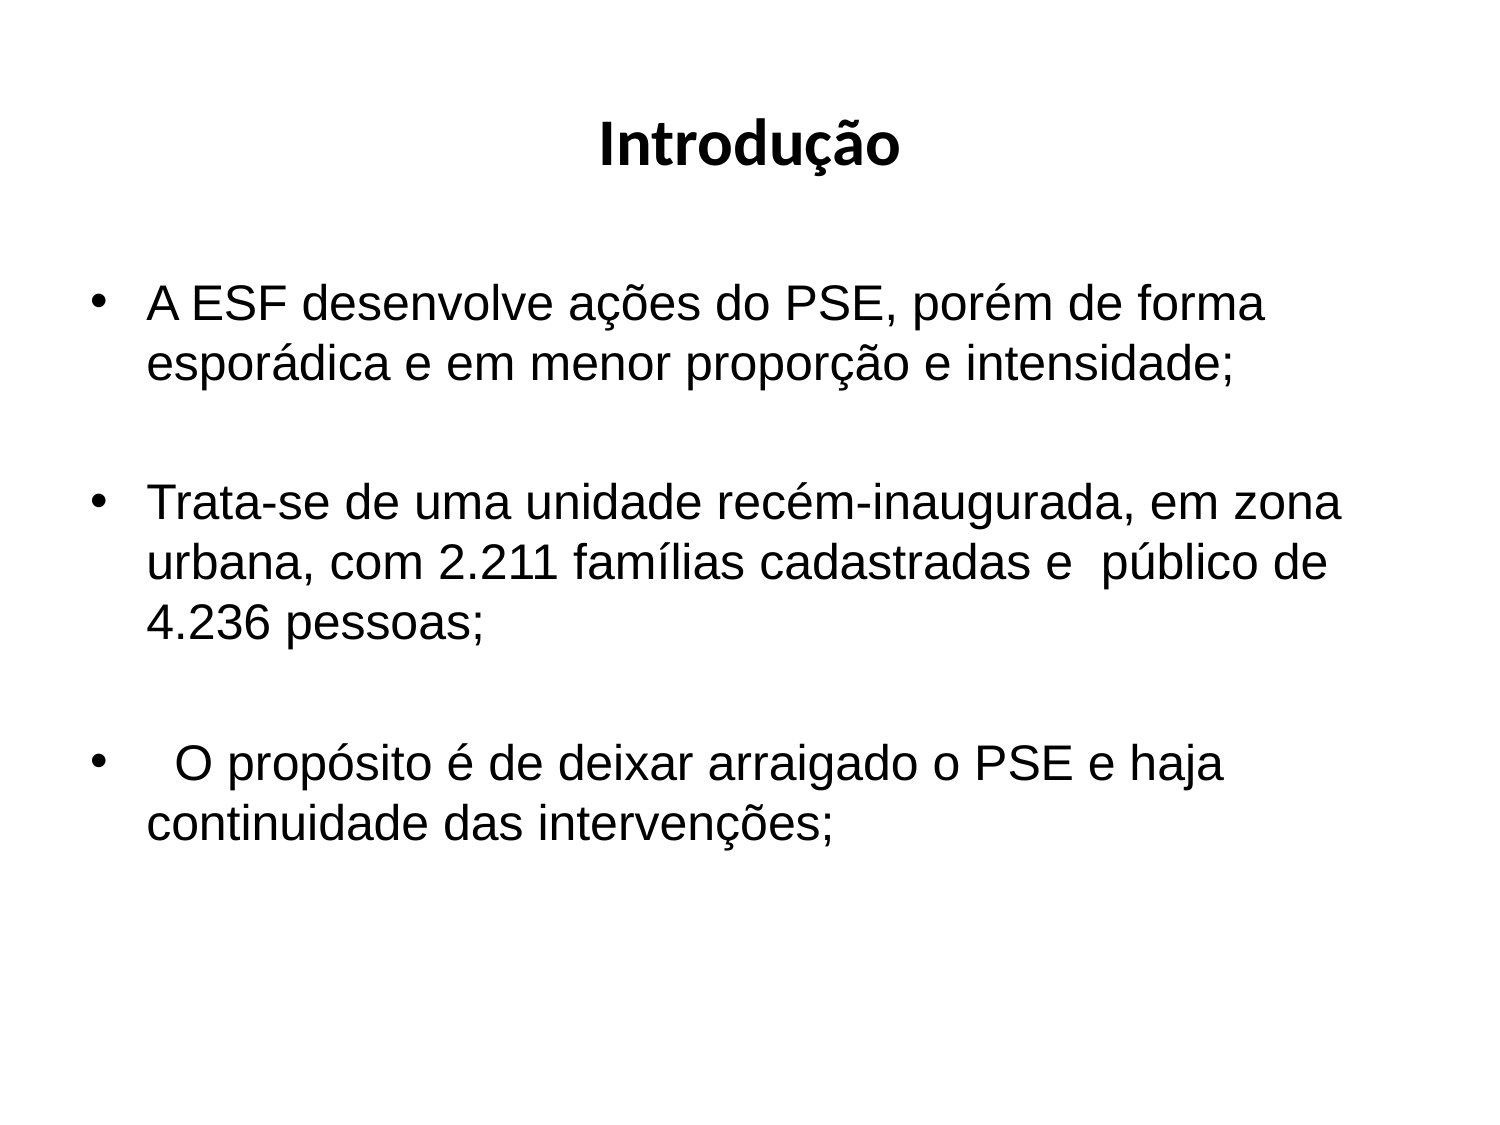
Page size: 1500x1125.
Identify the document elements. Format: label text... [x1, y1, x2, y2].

title Introdução [75, 45, 1425, 233]
list A ESF desenvolve ações do PSE, porém de forma esporádica e em menor proporção e intensidade; Trata-se de uma unidade recém-inaugurada, em zona urbana, com 2.211 famílias cadastradas e público de 4.236 pessoas; O propósito é de deixar arraigado o PSE e haja continuidade das intervenções; [75, 262, 1425, 1005]
